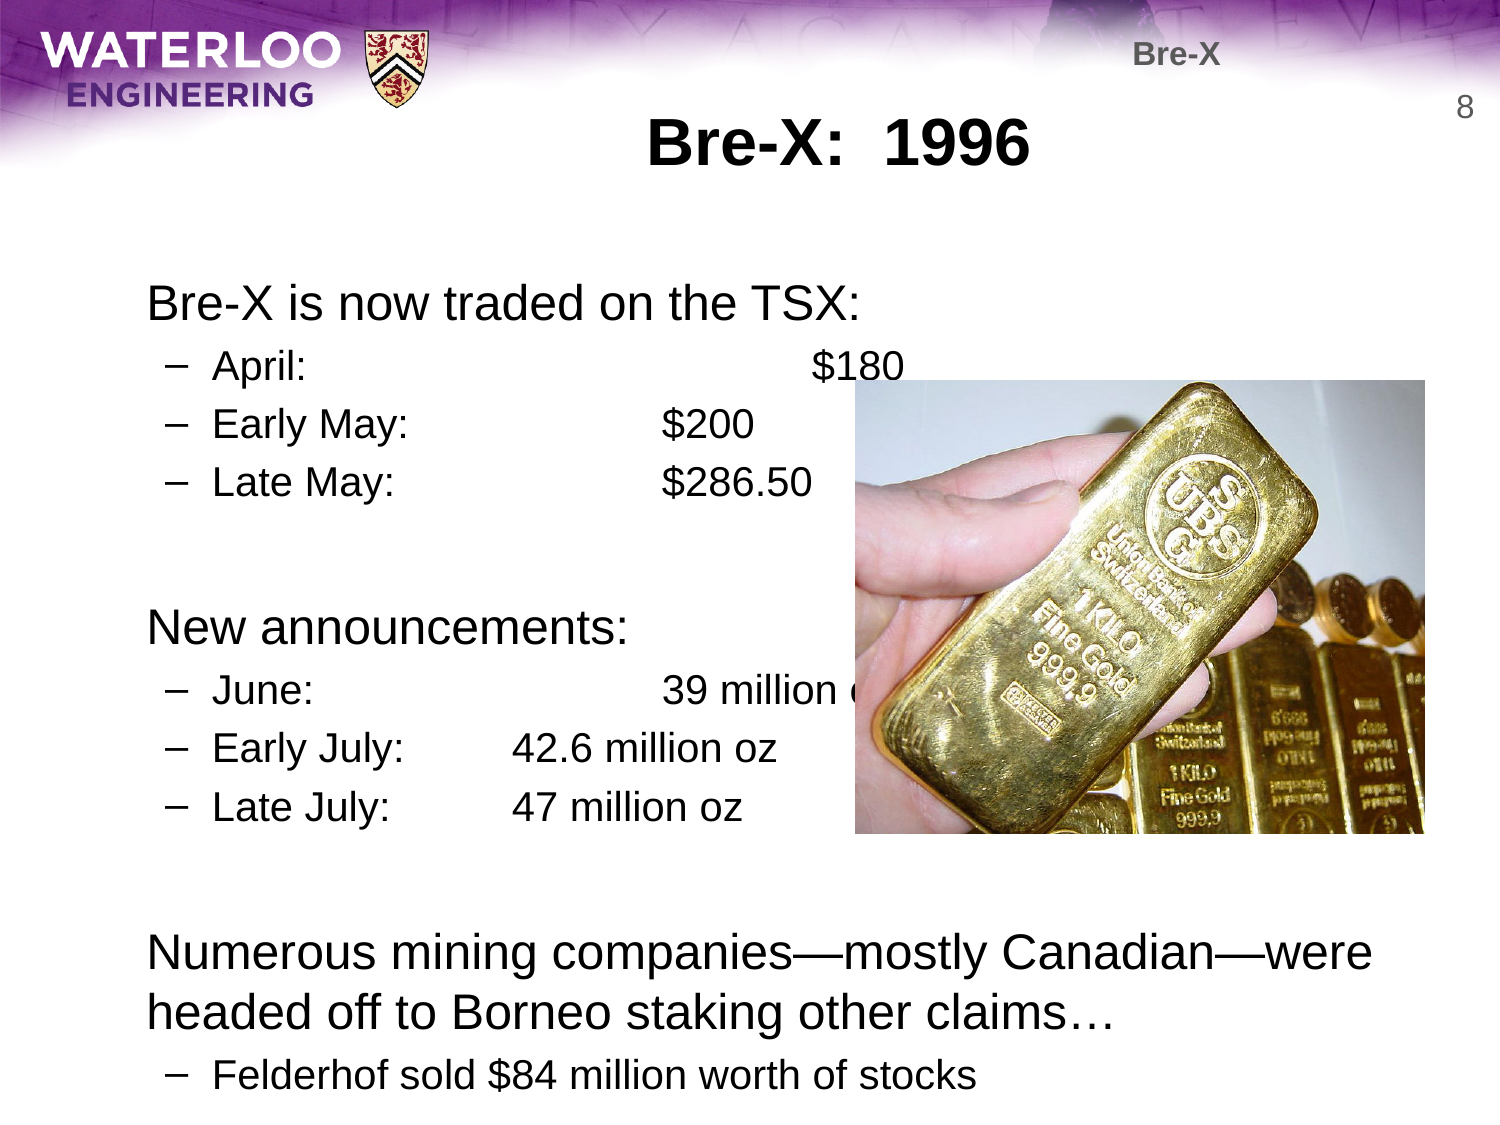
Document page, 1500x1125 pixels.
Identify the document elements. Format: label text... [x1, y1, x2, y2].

slide_number 8 [1360, 73, 1490, 134]
picture [0, 0, 1500, 1125]
title Bre-X: 1996 [252, 44, 1426, 233]
footer Bre-X [535, 24, 1236, 68]
list Bre-X is now traded on the TSX: April: $180 Early May: $200 Late May: $286.50 New announcements: June: 39 million oz Early July: 42.6 million oz Late July: 47 million oz Numerous mining companies—mostly Canadian—were headed off to Borneo staking other claims… Felderhof sold $84 million worth of stocks [74, 262, 1426, 1020]
